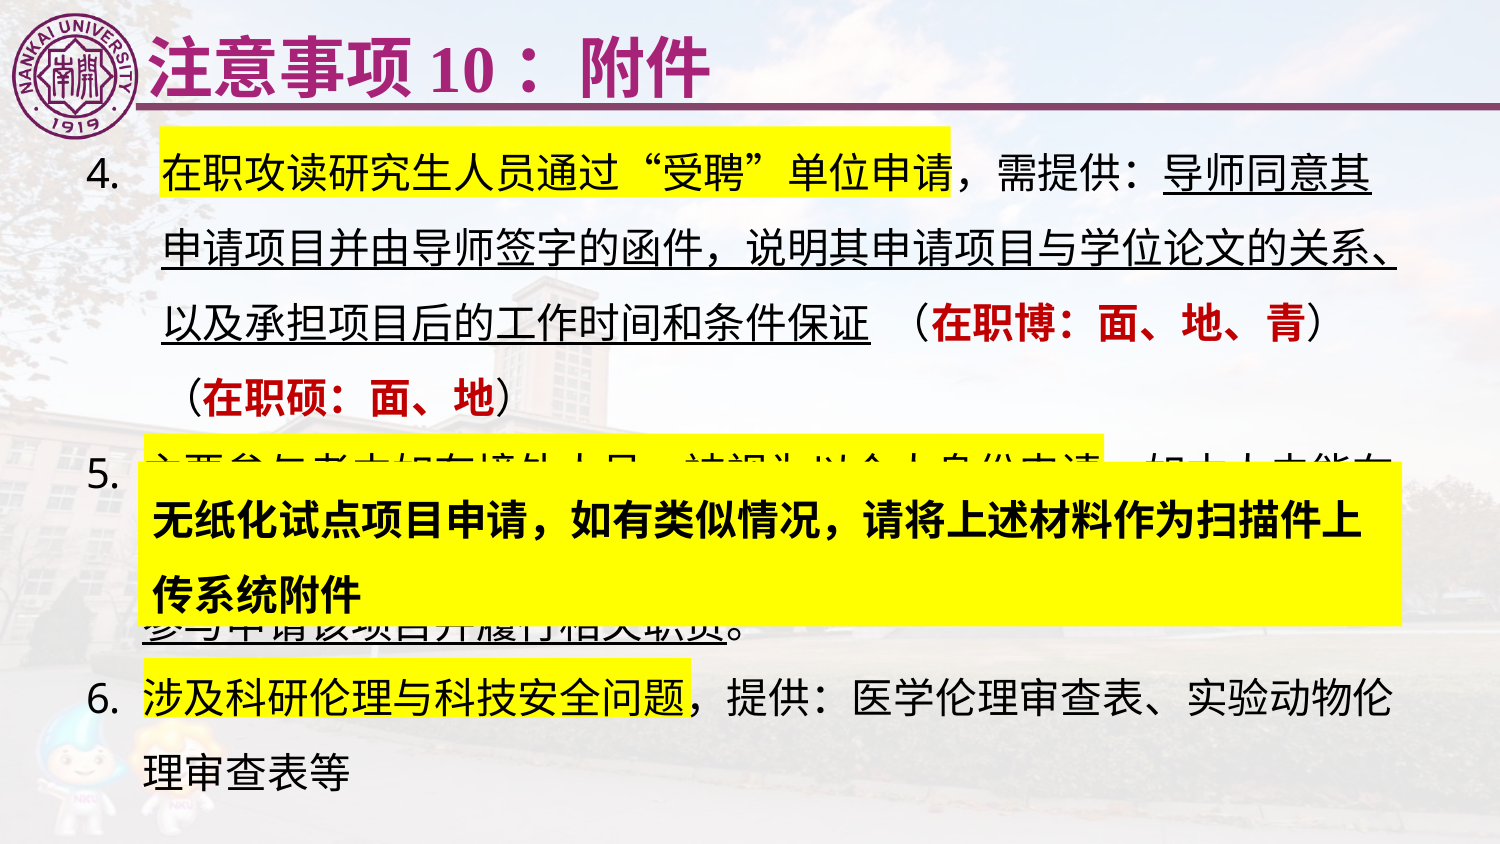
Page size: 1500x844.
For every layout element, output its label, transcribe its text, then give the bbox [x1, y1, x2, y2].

text_box 注意事项10：附件 [131, 18, 728, 114]
picture [0, 0, 195, 245]
text_box 在职攻读研究生人员通过“受聘”单位申请，需提供：导师同意其申请项目并由导师签字的函件，说明其申请项目与学位论文的关系、以及承担项目后的工作时间和条件保证 （在职博：面、地、青）（在职硕：面、地） 主要参与者中如有境外人员，被视为以个人身份申请。如本人未能在纸质 版申请书签字，提供：境外参与者本人签字材料，说明其同意参与申请该项目并履行相关职责。 涉及科研伦理与科技安全问题，提供：医学伦理审查表、实验动物伦理审查表等 [71, 114, 1412, 805]
text_box 无纸化试点项目申请，如有类似情况，请将上述材料作为扫描件上传系统附件 [138, 461, 1403, 627]
